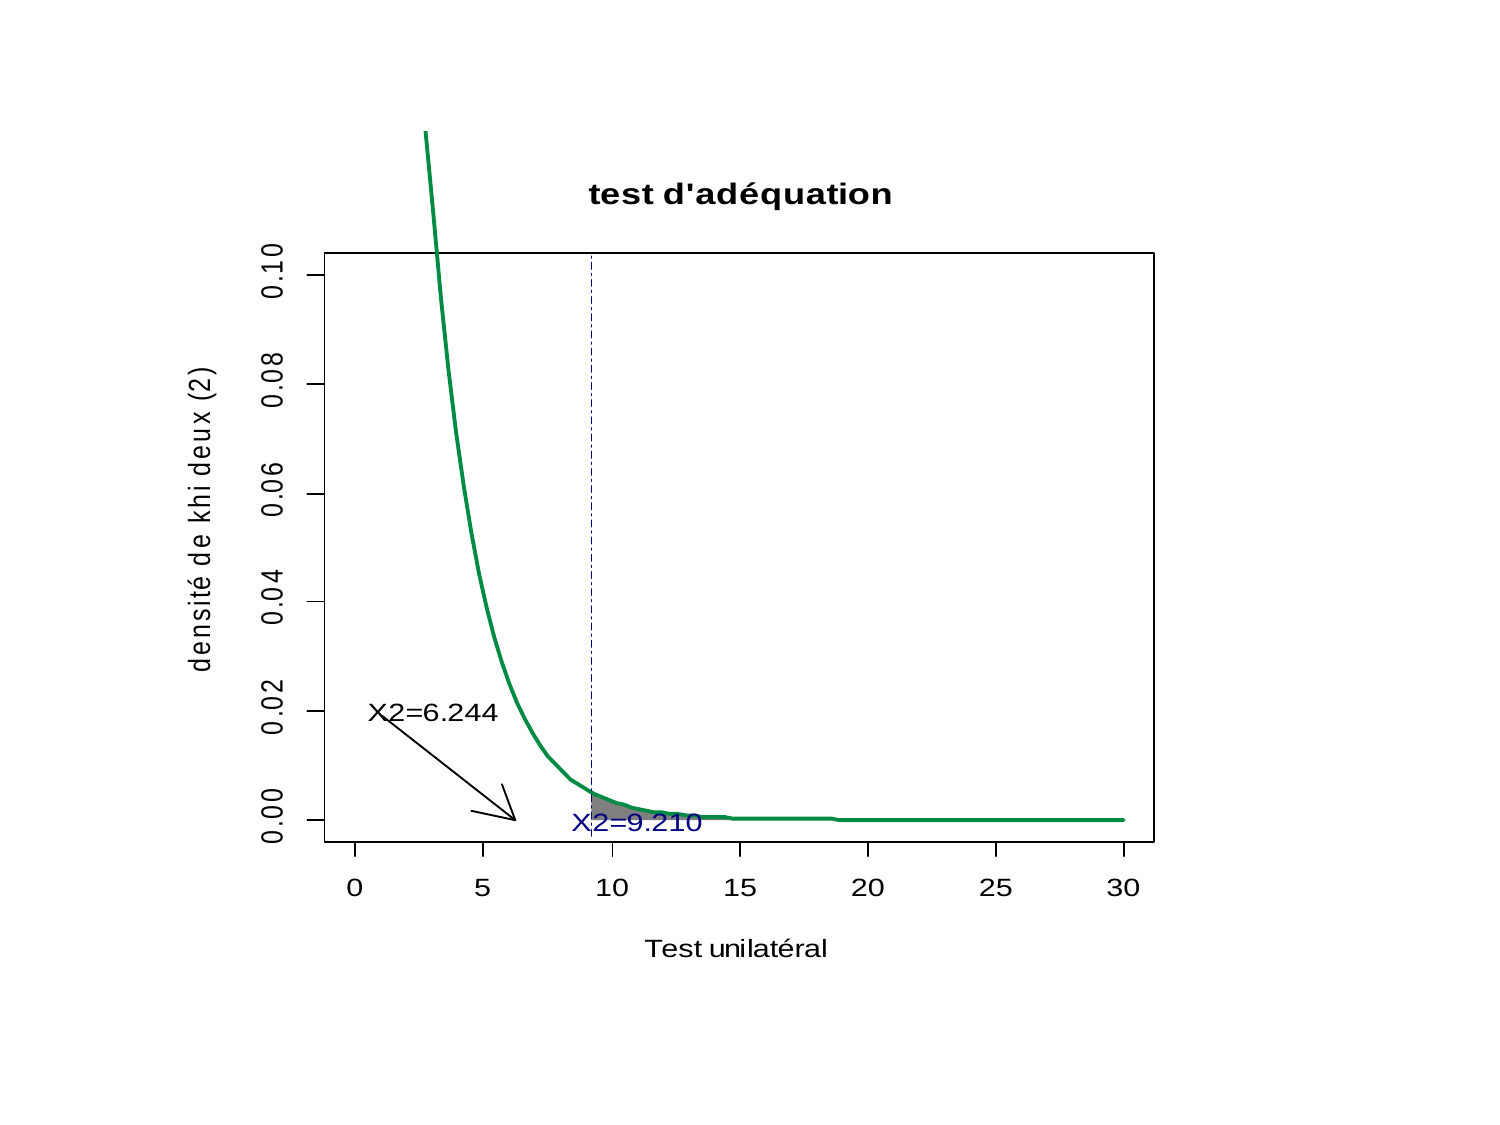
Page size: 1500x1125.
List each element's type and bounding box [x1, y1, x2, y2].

picture [175, 131, 1231, 994]
